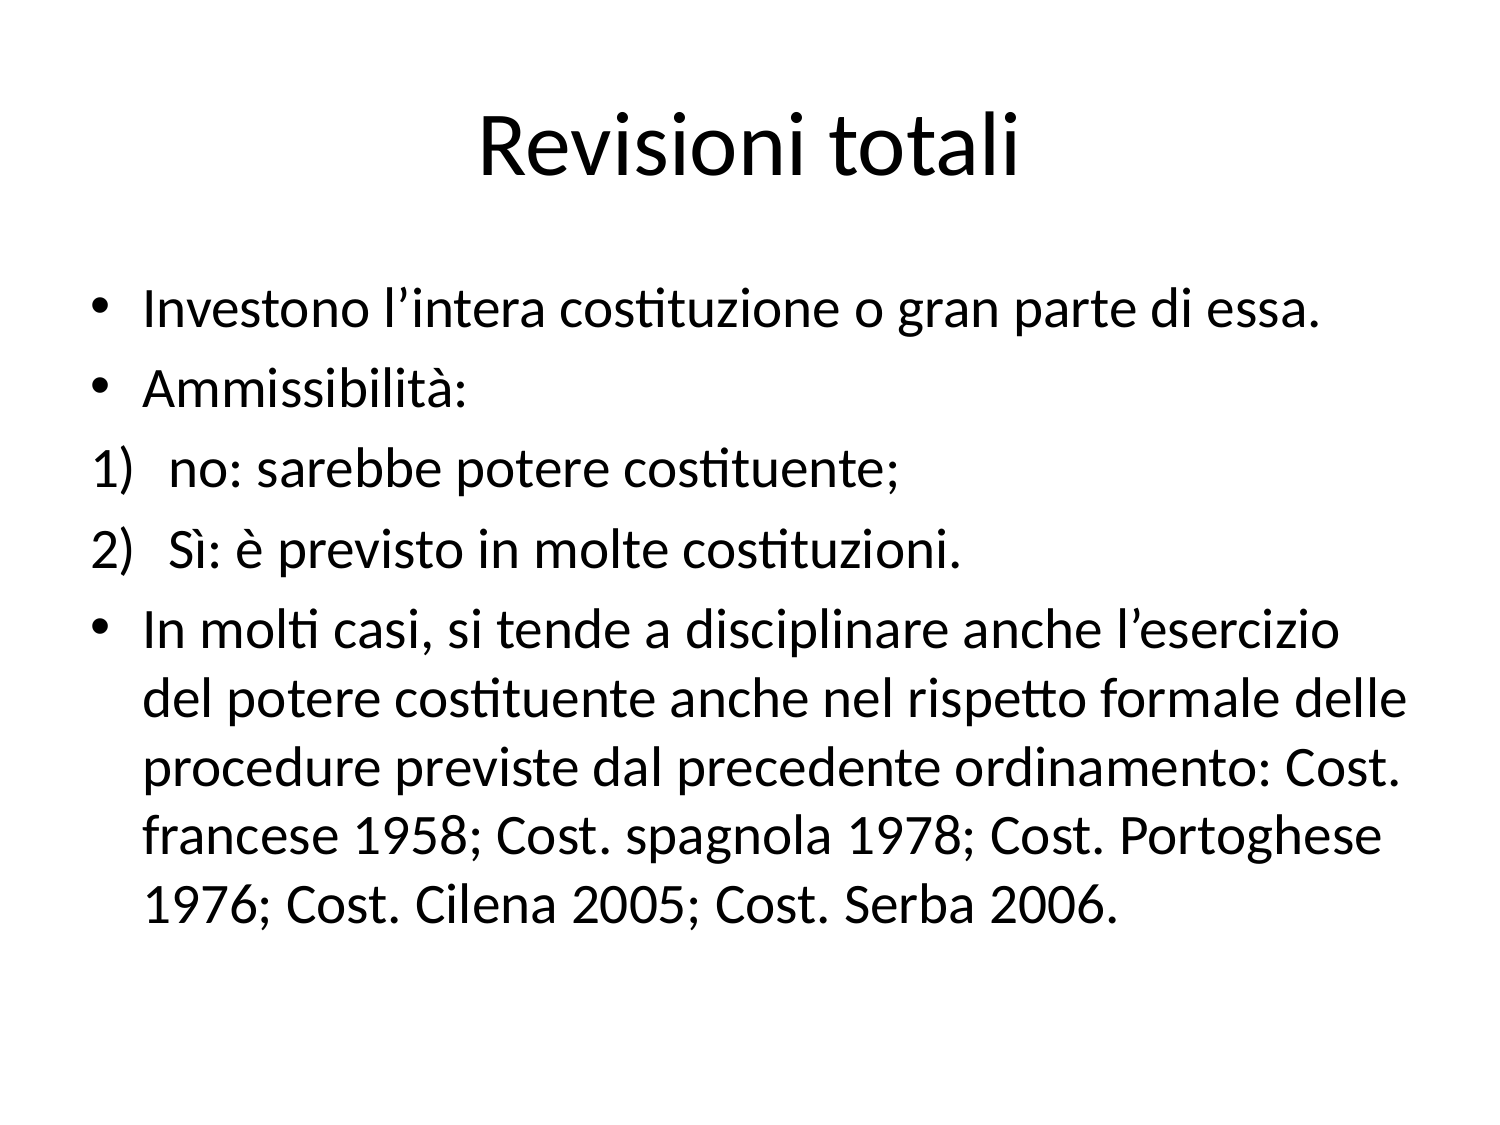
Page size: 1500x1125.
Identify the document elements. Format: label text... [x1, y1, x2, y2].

title Revisioni totali [75, 45, 1425, 233]
list Investono l’intera costituzione o gran parte di essa. Ammissibilità: no: sarebbe potere costituente; Sì: è previsto in molte costituzioni. In molti casi, si tende a disciplinare anche l’esercizio del potere costituente anche nel rispetto formale delle procedure previste dal precedente ordinamento: Cost. francese 1958; Cost. spagnola 1978; Cost. Portoghese 1976; Cost. Cilena 2005; Cost. Serba 2006. [75, 262, 1425, 1005]
